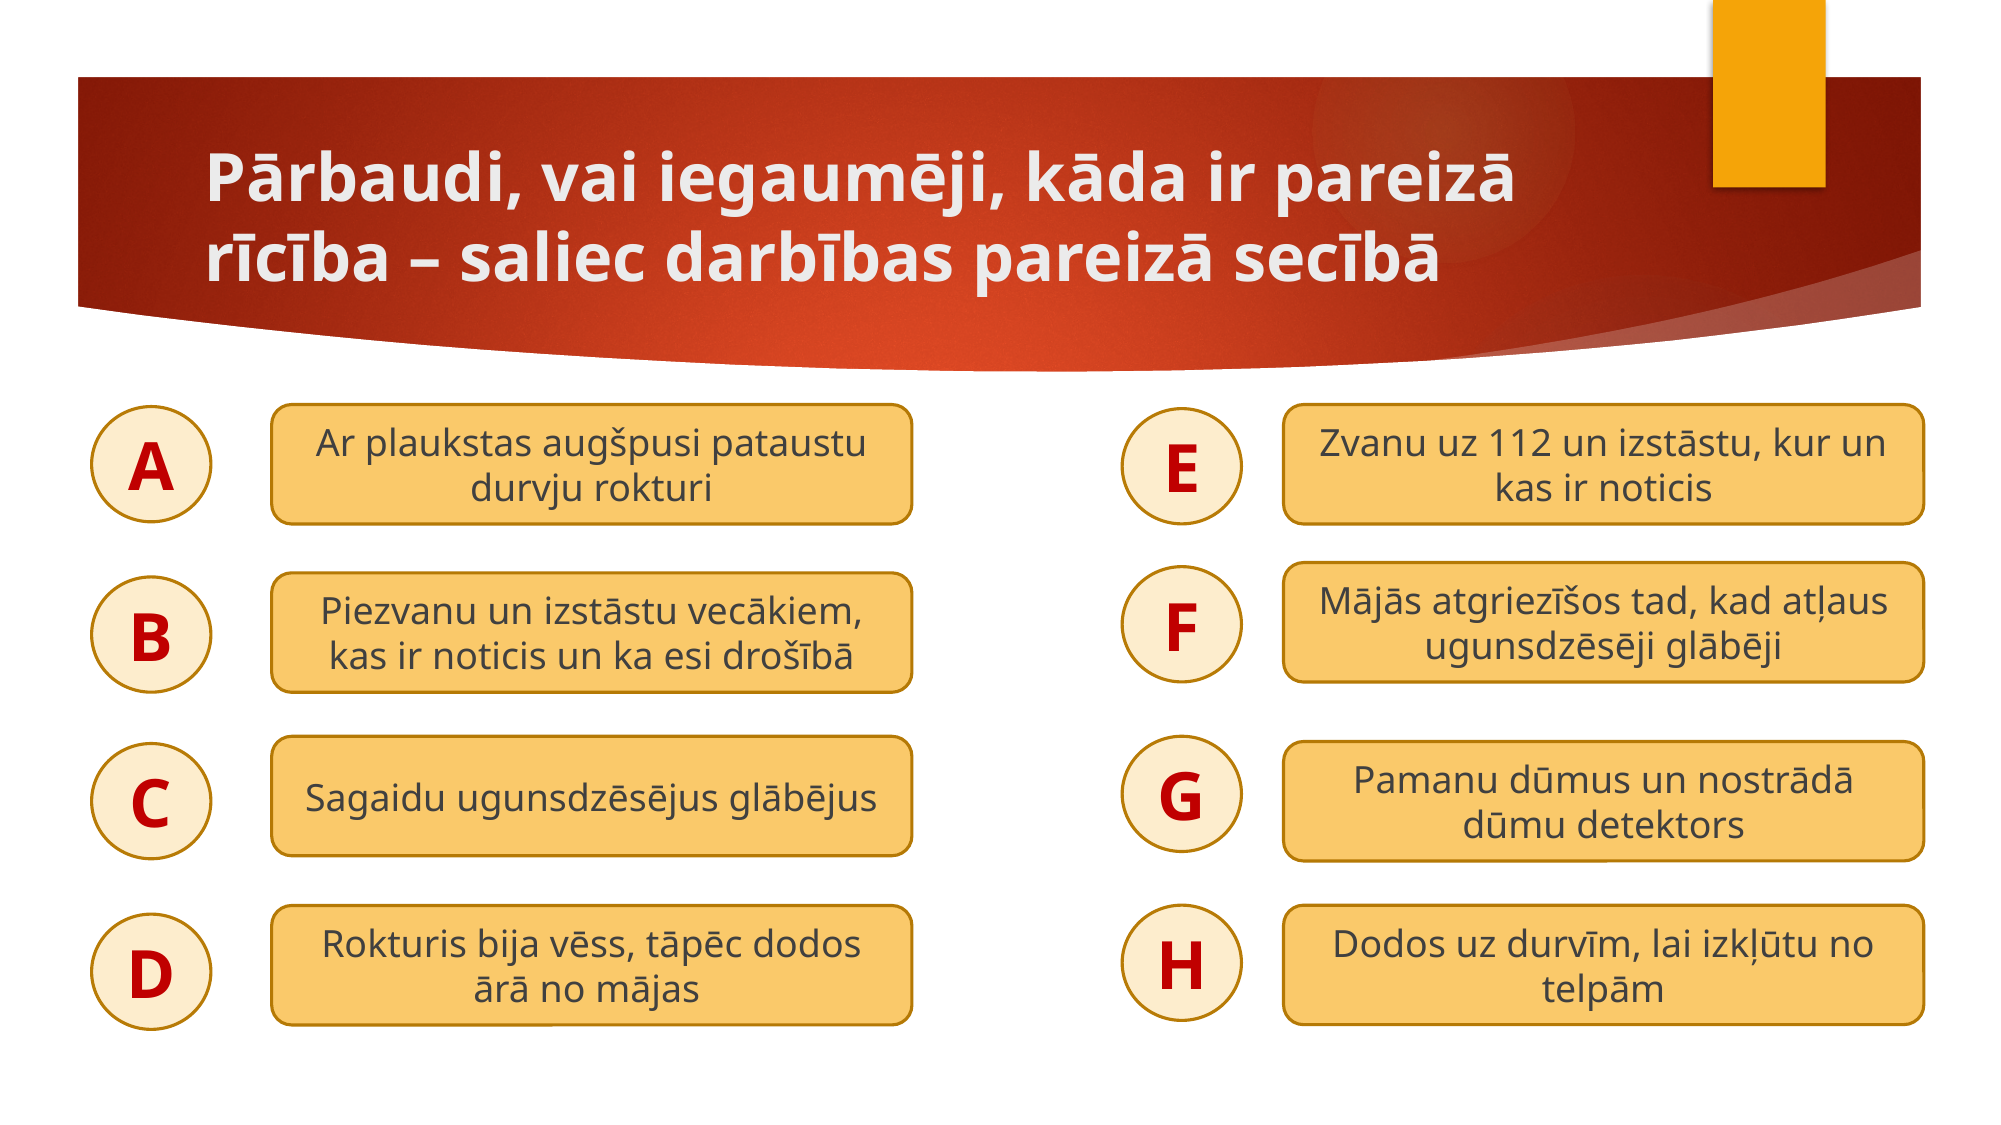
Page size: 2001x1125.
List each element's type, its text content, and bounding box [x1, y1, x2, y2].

text_box C [90, 741, 213, 861]
text_box A [90, 404, 213, 524]
text_box G [1120, 734, 1244, 854]
text_box F [1120, 565, 1244, 684]
text_box D [90, 912, 213, 1031]
text_box Rokturis bija vēss, tāpēc dodos ārā no mājas [270, 903, 914, 1027]
text_box Sagaidu ugunsdzēsējus glābējus [270, 734, 914, 858]
text_box E [1120, 407, 1244, 526]
text_box Piezvanu un izstāstu vecākiem, kas ir noticis un ka esi drošībā [270, 571, 914, 694]
text_box B [90, 575, 213, 694]
text_box Ar plaukstas augšpusi pataustu durvju rokturi [270, 402, 914, 526]
title Pārbaudi, vai iegaumēji, kāda ir pareizā rīcība – saliec darbības pareizā secībā [189, 155, 1627, 275]
text_box Zvanu uz 112 un izstāstu, kur un kas ir noticis [1281, 402, 1926, 526]
text_box Mājās atgriezīšos tad, kad atļaus ugunsdzēsēji glābēji [1281, 560, 1926, 684]
text_box Pamanu dūmus un nostrādā dūmu detektors [1281, 739, 1926, 863]
text_box H [1120, 903, 1244, 1022]
text_box Dodos uz durvīm, lai izkļūtu no telpām [1281, 903, 1926, 1027]
